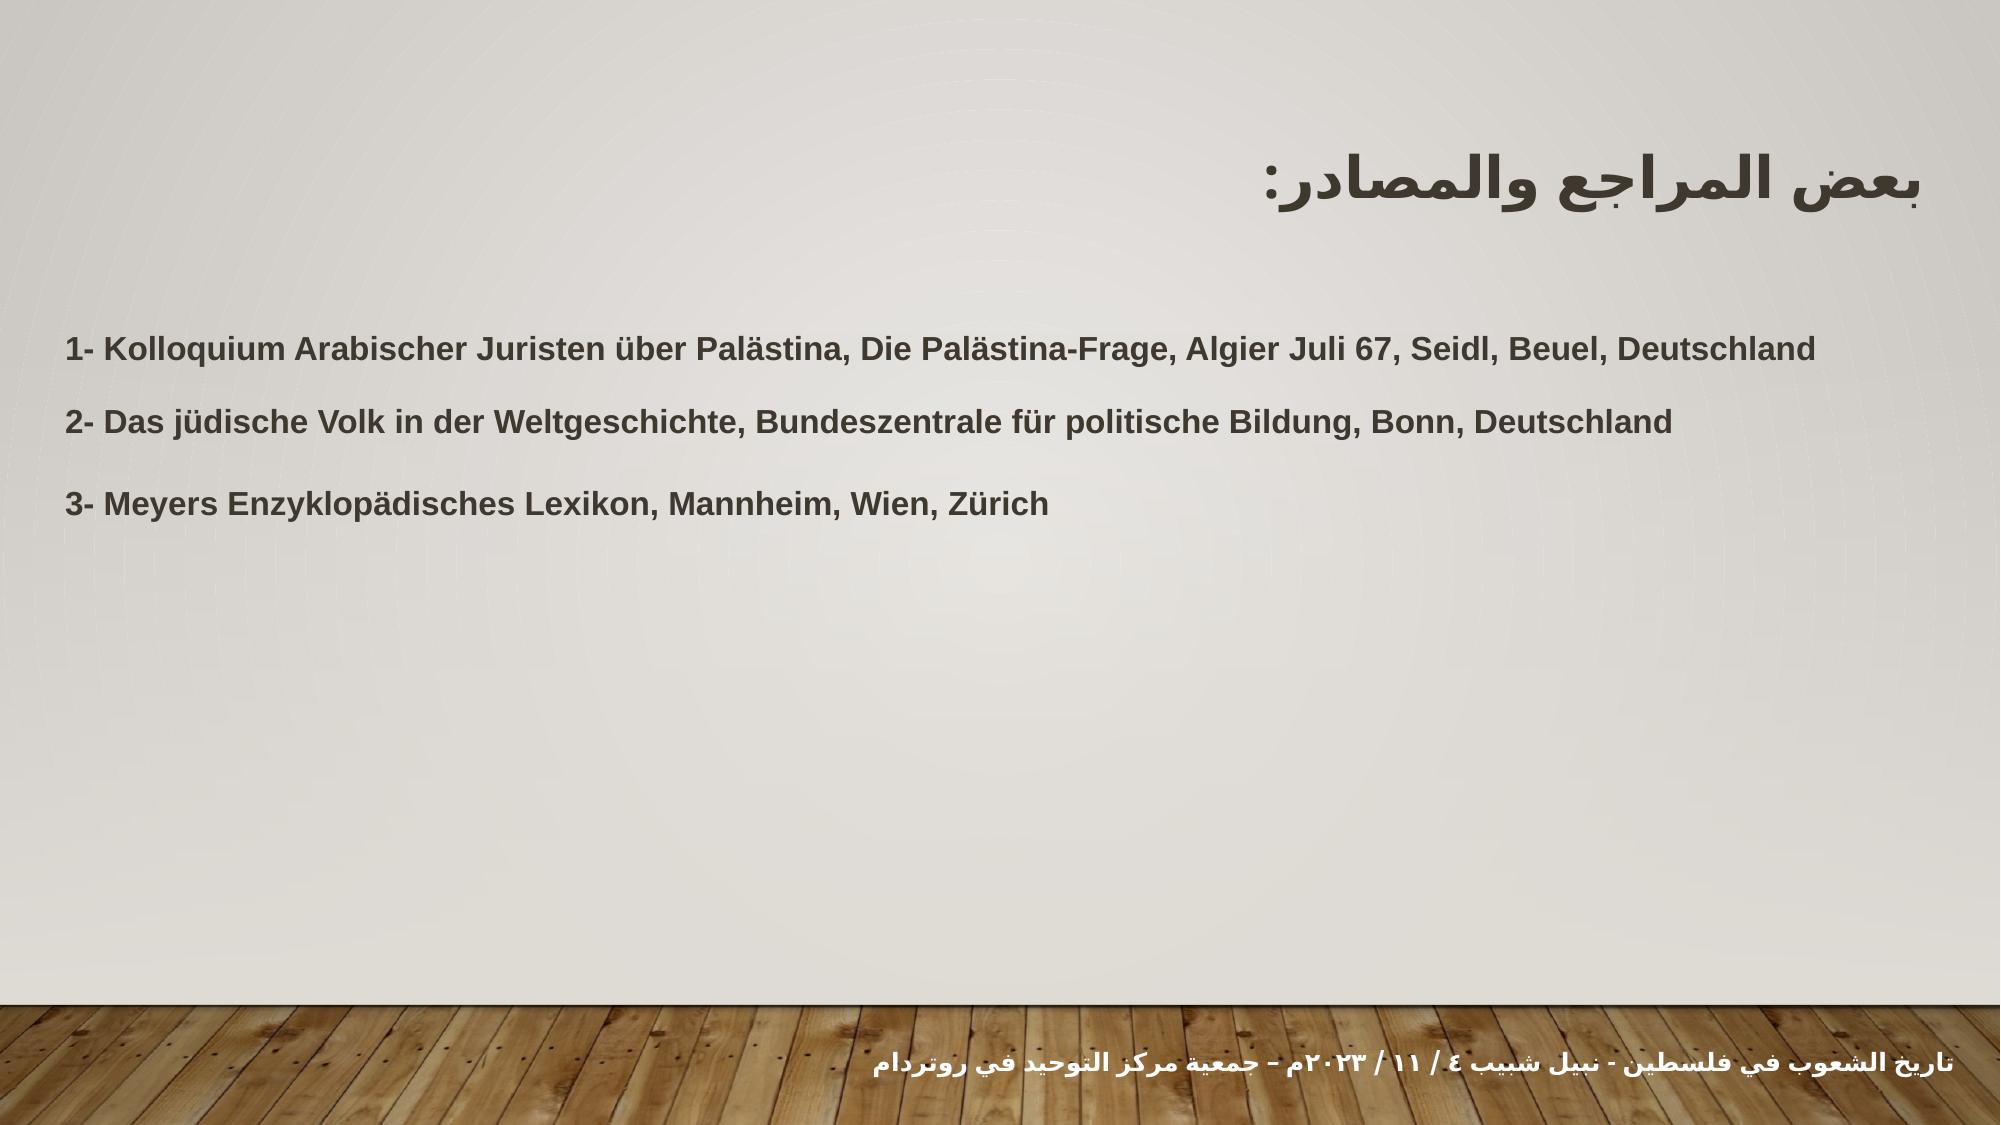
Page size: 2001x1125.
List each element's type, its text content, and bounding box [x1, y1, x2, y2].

text_box تاريخ الشعوب في فلسطين - نبيل شبيب ٤ / ١١ / ٢٠٢٣م – جمعية مركز التوحيد في روتردام [817, 1032, 1977, 1104]
text_box بعض المراجع والمصادر: 1- Kolloquium Arabischer Juristen über Palästina, Die Palästina-Frage, Algier Juli 67, Seidl, Beuel, Deutschland 2- Das jüdische Volk in der Weltgeschichte, Bundeszentrale für politische Bildung, Bonn, Deutschland 3- Meyers Enzyklopädisches Lexikon, Mannheim, Wien, Zürich [49, 56, 1940, 909]
picture [0, 1005, 2000, 1125]
